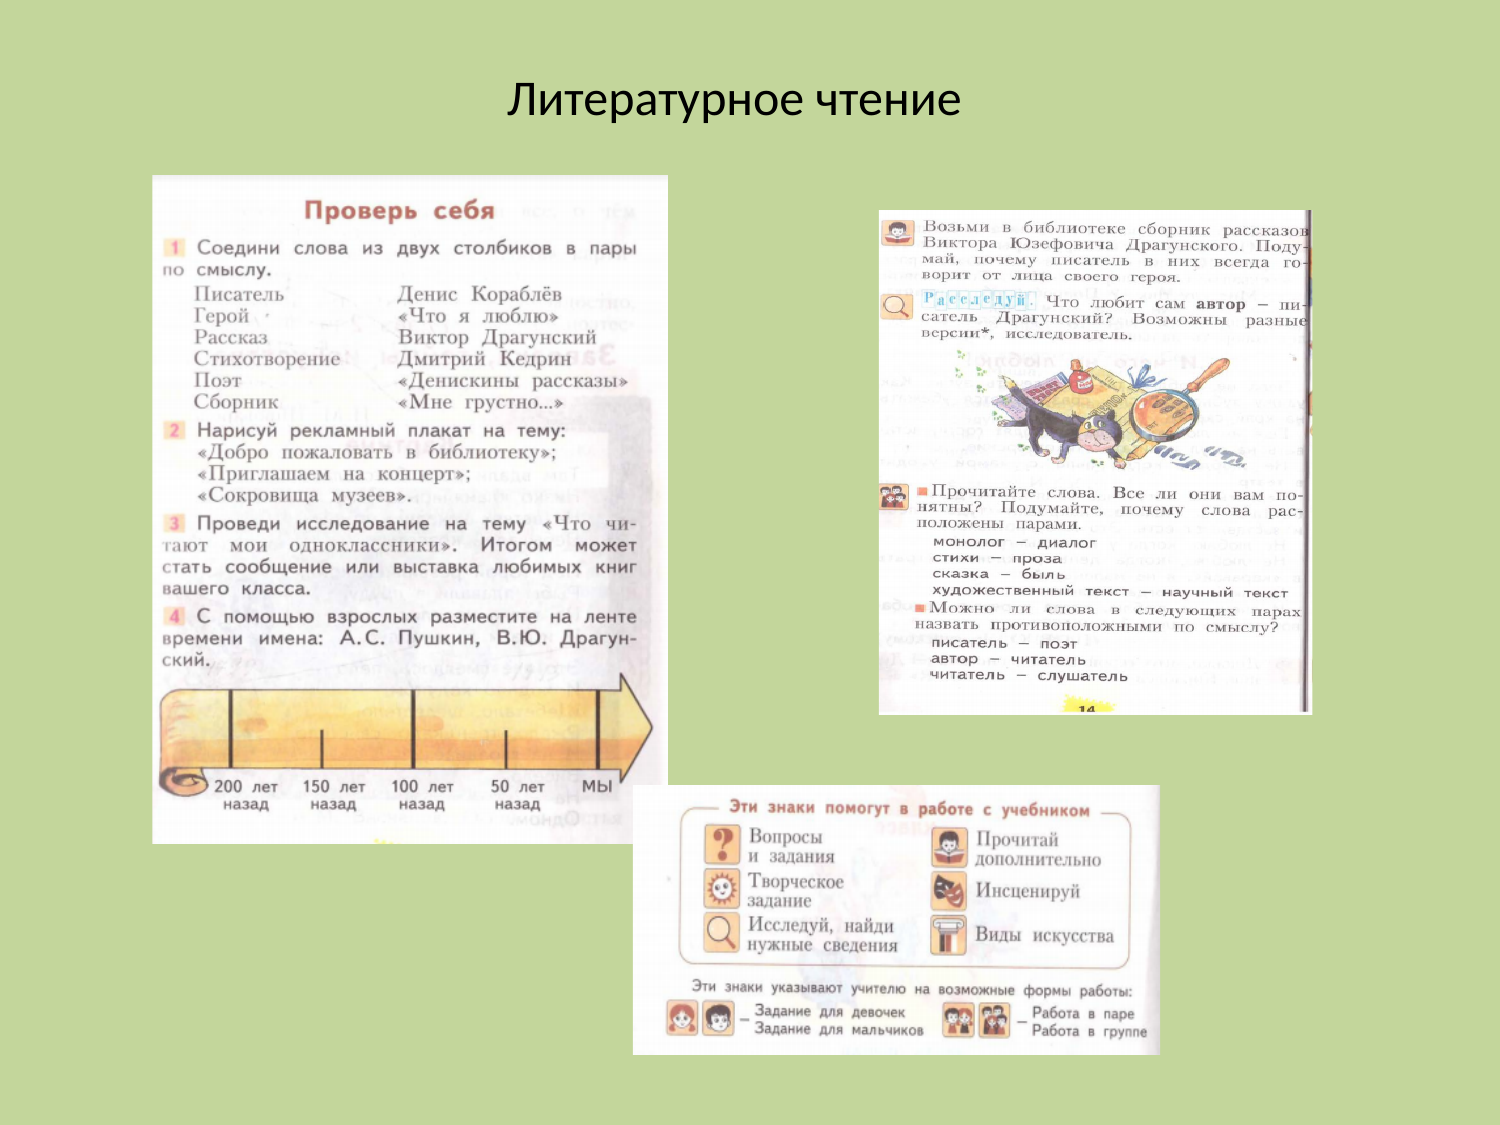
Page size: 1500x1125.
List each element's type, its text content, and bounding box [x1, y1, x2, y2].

picture [152, 175, 1161, 1055]
picture [878, 210, 1313, 716]
text_box Литературное чтение [492, 58, 1032, 134]
